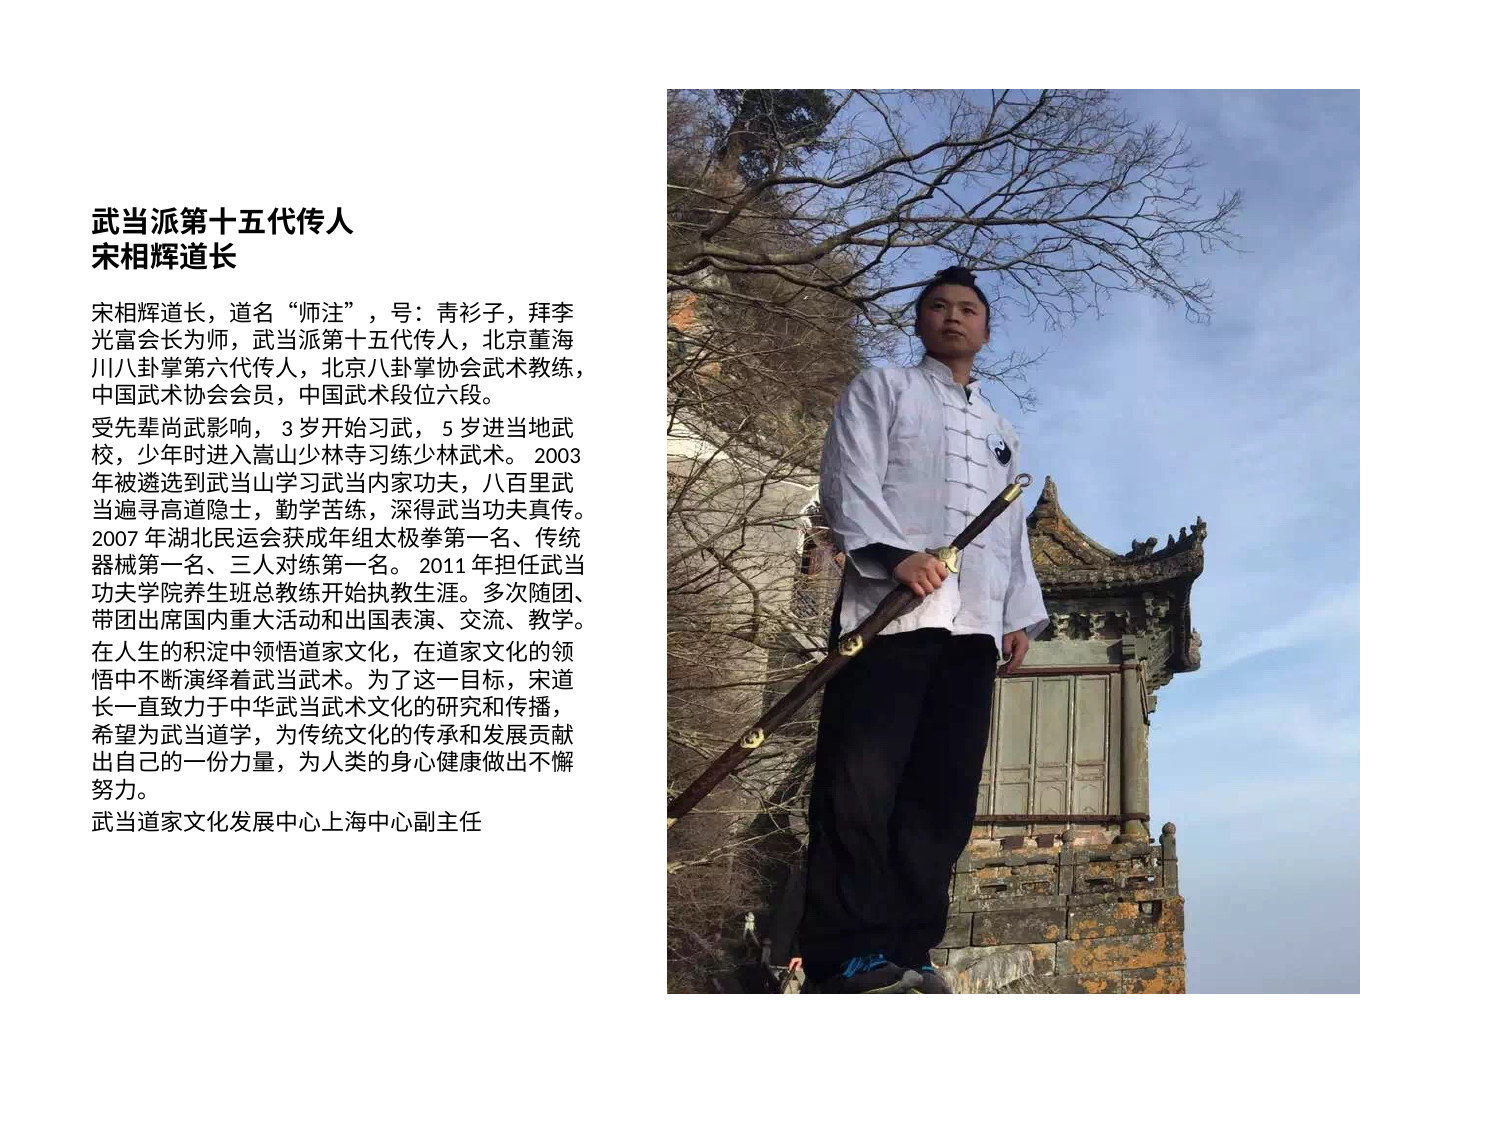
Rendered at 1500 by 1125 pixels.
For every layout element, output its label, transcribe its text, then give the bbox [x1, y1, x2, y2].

title 武当派第十五代传人 宋相辉道长 [76, 149, 571, 281]
list 宋相辉道长，道名“师注”，号：靑衫子，拜李光富会长为师，武当派第十五代传人，北京董海川八卦掌第六代传人，北京八卦掌协会武术教练，中国武术协会会员，中国武术段位六段。 受先辈尚武影响，3岁开始习武，5岁进当地武校，少年时进入嵩山少林寺习练少林武术。2003年被遴选到武当山学习武当内家功夫，八百里武当遍寻高道隐士，勤学苦练，深得武当功夫真传。2007年湖北民运会获成年组太极拳第一名、传统器械第一名、三人对练第一名。2011年担任武当功夫学院养生班总教练开始执教生涯。多次随团、带团出席国内重大活动和出国表演、交流、教学。 在人生的积淀中领悟道家文化，在道家文化的领悟中不断演绎着武当武术。为了这一目标，宋道长一直致力于中华武当武术文化的研究和传播，希望为武当道学，为传统文化的传承和发展贡献出自己的一份力量，为人类的身心健康做出不懈努力。 武当道家文化发展中心上海中心副主任 [76, 290, 609, 1035]
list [666, 89, 1360, 994]
